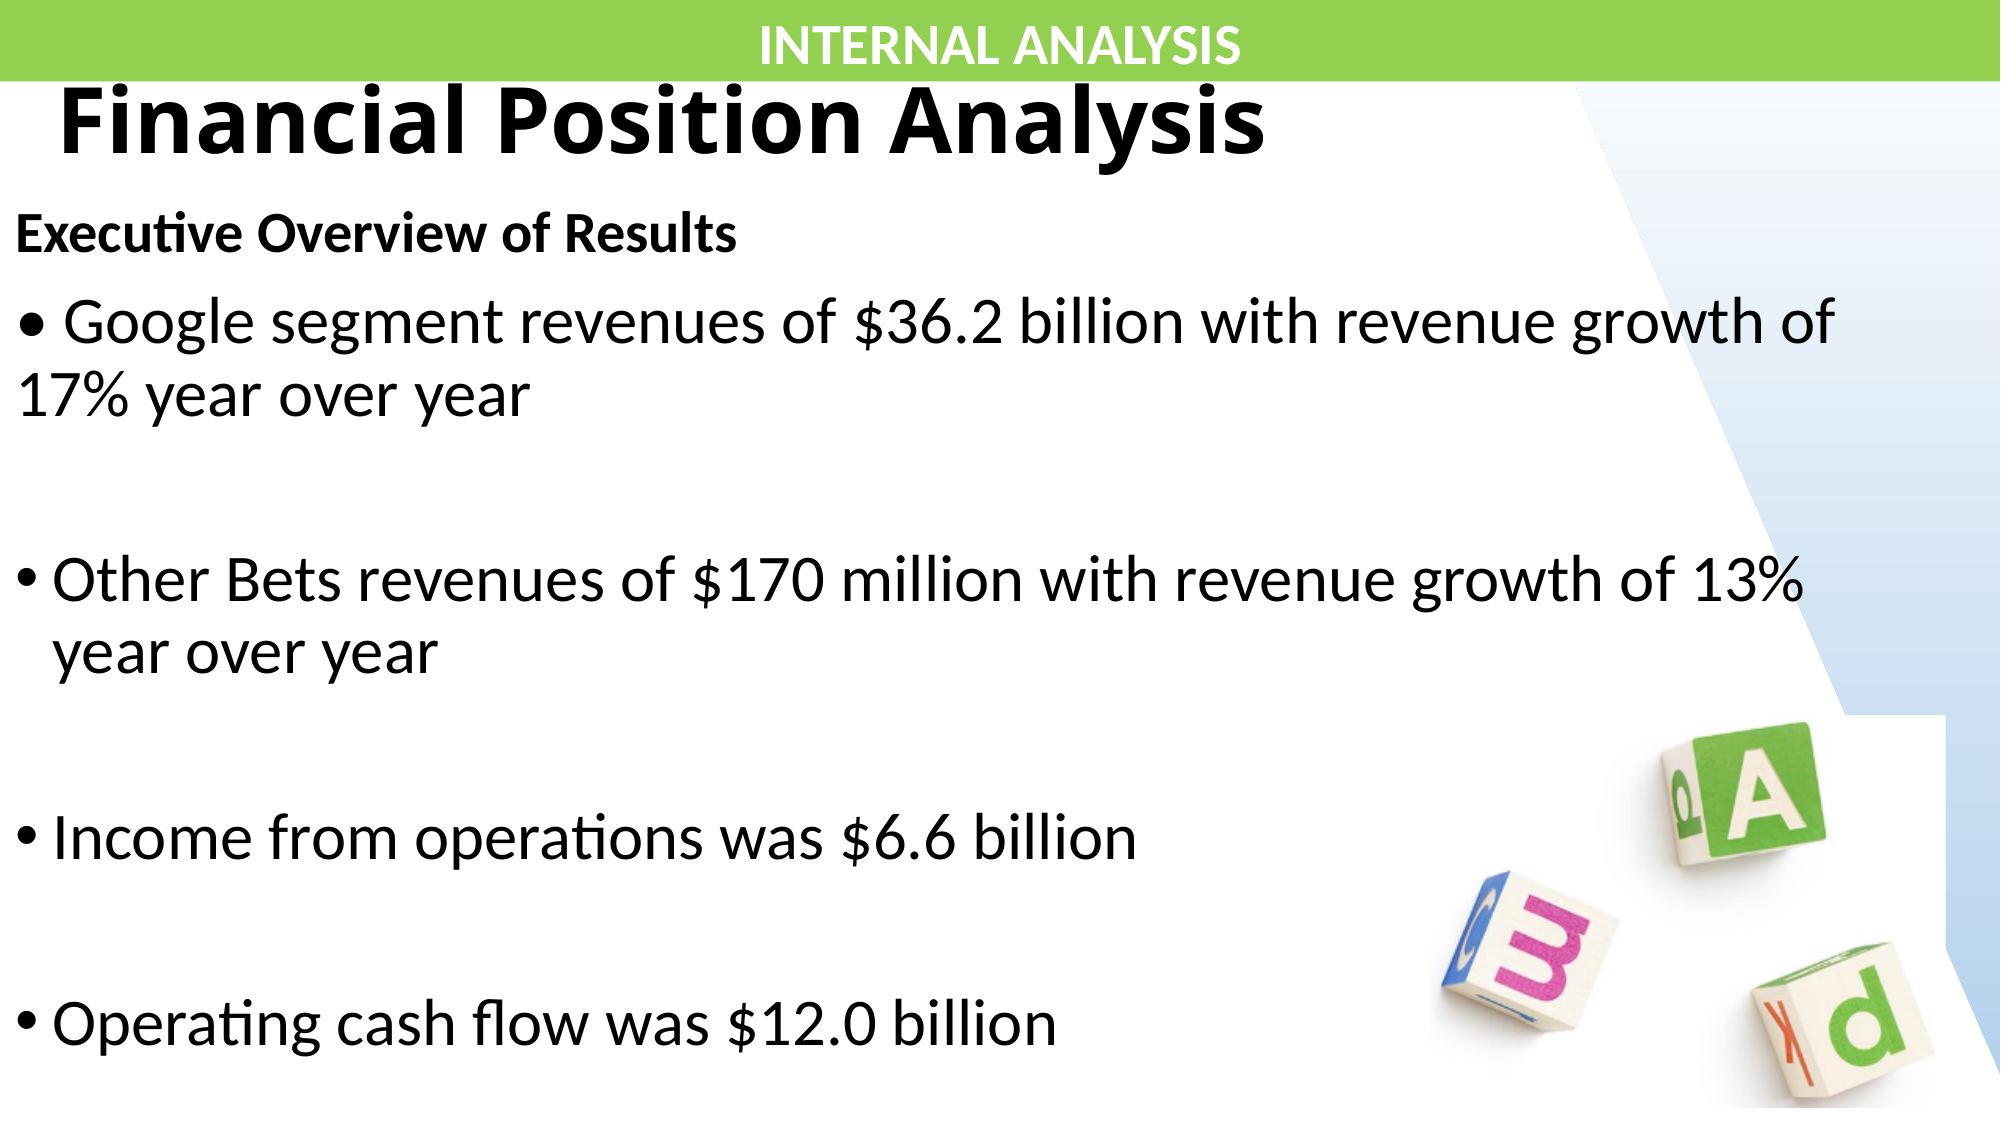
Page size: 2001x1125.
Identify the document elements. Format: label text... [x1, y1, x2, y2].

text_box INTERNAL ANALYSIS [0, 0, 2000, 82]
title Financial Position Analysis [41, 15, 1767, 233]
list Executive Overview of Results • Google segment revenues of $36.2 billion with revenue growth of 17% year over year Other Bets revenues of $170 million with revenue growth of 13% year over year Income from operations was $6.6 billion Operating cash flow was $12.0 billion [0, 195, 1881, 1075]
text_box [1767, 82, 2000, 1075]
picture [1429, 715, 1946, 1108]
